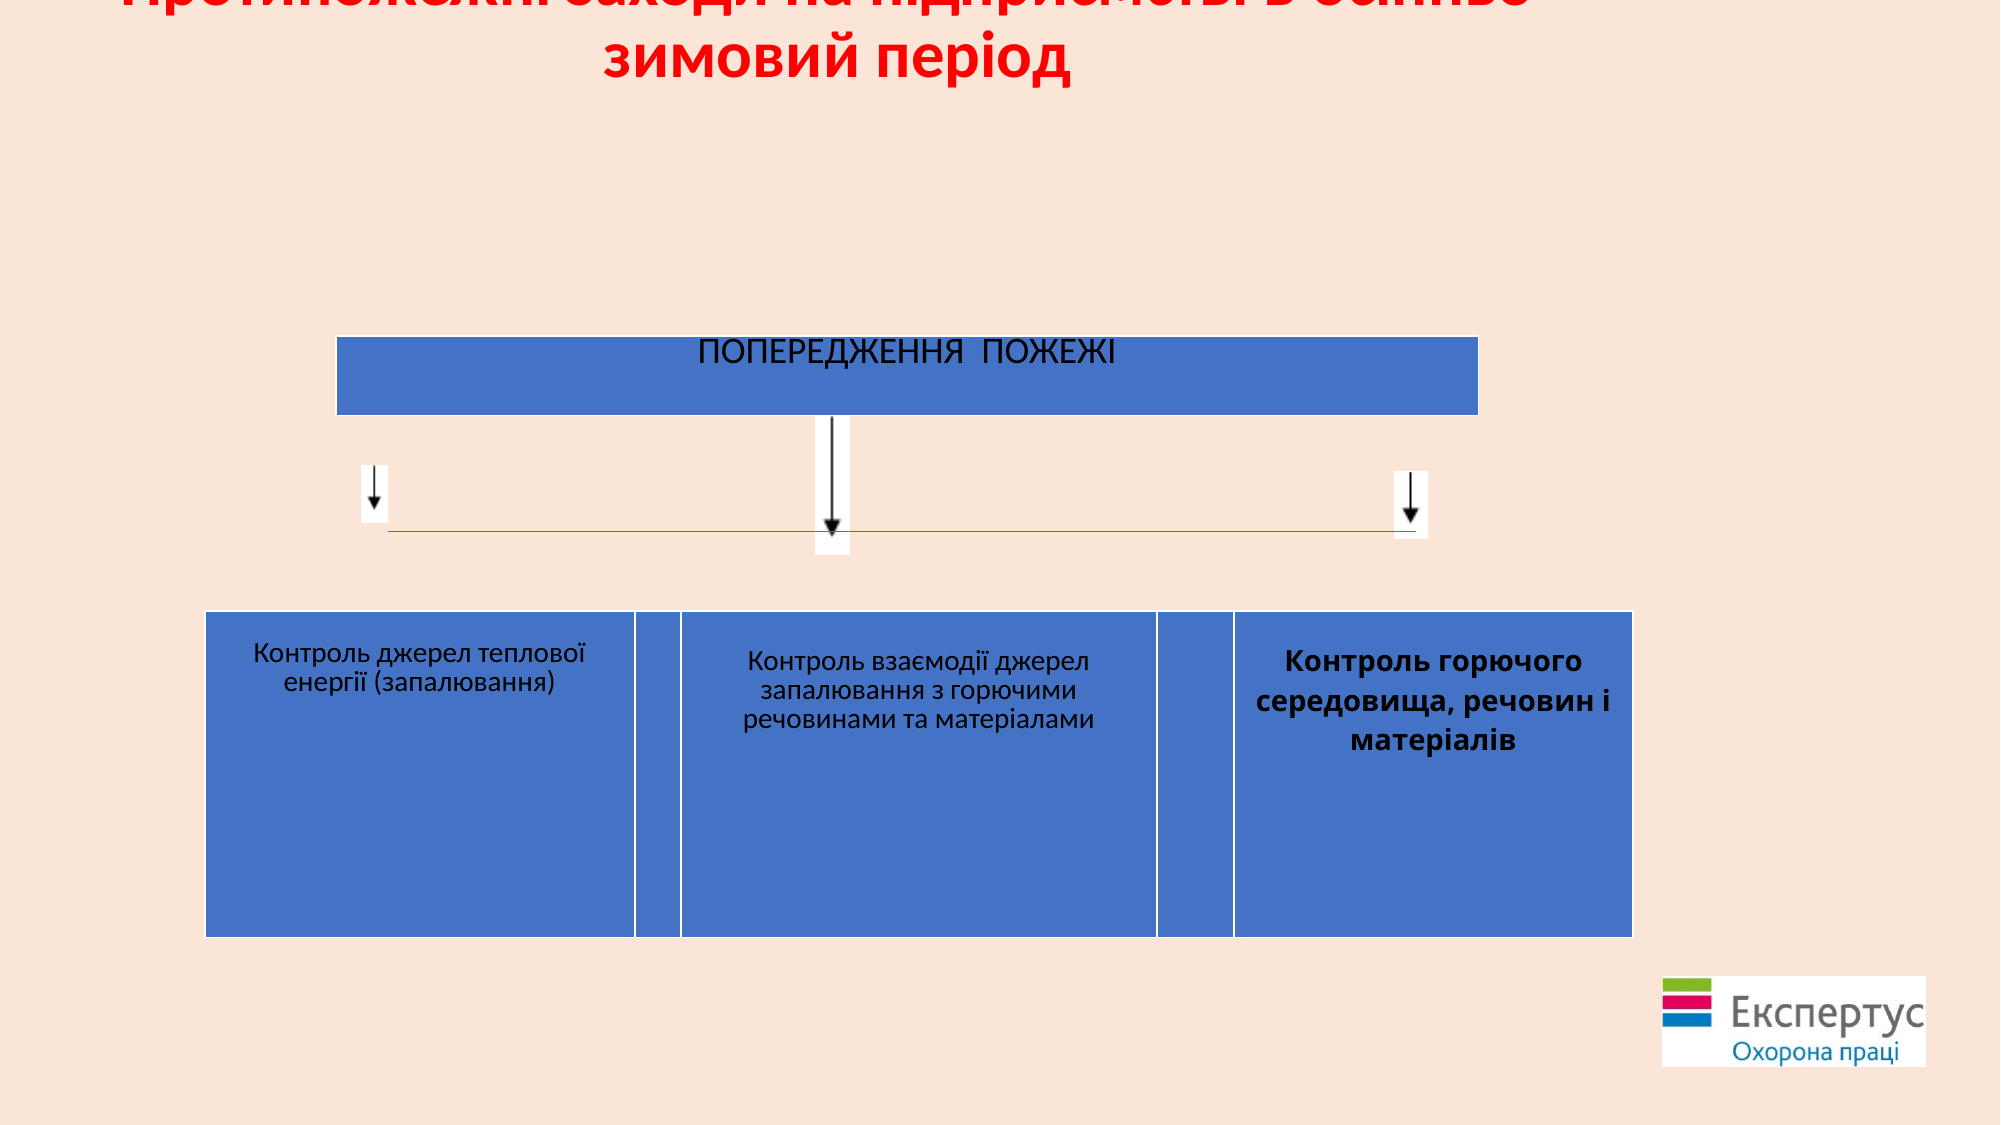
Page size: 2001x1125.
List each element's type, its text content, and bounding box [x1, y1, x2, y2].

picture [1394, 471, 1428, 539]
table_header ПОПЕРЕДЖЕННЯ ПОЖЕЖІ [337, 337, 1478, 415]
title Протипожежні заходи на підприємстві в осінньо-зимовий період [42, 42, 1634, 286]
table_header [636, 612, 680, 937]
picture [815, 416, 850, 531]
picture [1662, 976, 1926, 1067]
picture [360, 465, 388, 523]
table_header [1158, 612, 1233, 937]
table_header Контроль горючого середовища, речовин і матеріалів [1235, 612, 1632, 937]
picture [815, 532, 850, 555]
table_header Контроль джерел теплової енергії (запалювання) [206, 612, 634, 937]
table_header Контроль взаємодії джерел запалювання з горючими речовинами та матеріалами [682, 612, 1156, 937]
